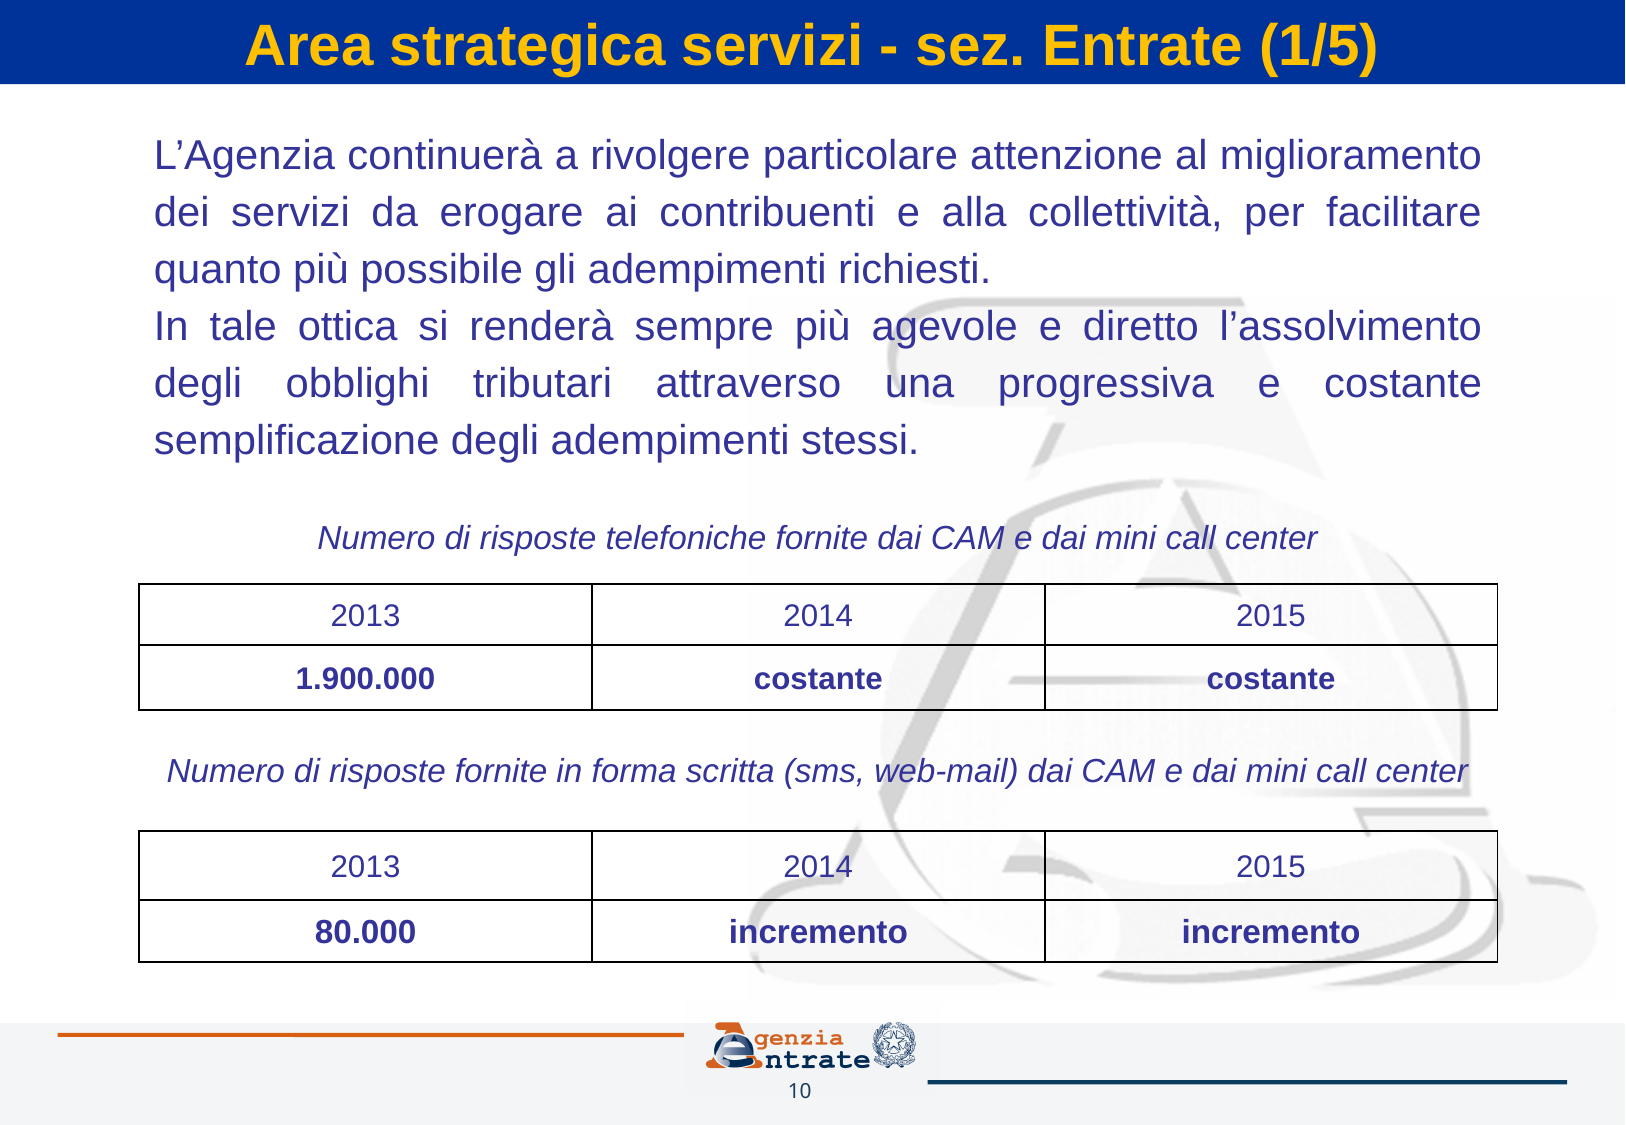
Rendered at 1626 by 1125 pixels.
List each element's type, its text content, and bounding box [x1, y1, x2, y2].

table_cell 2014 [593, 832, 1044, 899]
table_cell 2013 [140, 832, 591, 899]
table_cell costante [1046, 646, 1497, 709]
picture [684, 290, 1625, 1023]
table_cell costante [593, 646, 1044, 709]
table_cell 1.900.000 [140, 646, 591, 709]
table_cell 2015 [1046, 832, 1497, 899]
table_cell incremento [1046, 901, 1497, 961]
list Area strategica servizi - sez. Entrate (1/5) [0, 0, 1625, 85]
table_cell 2015 [1046, 585, 1497, 644]
text_box L’Agenzia continuerà a rivolgere particolare attenzione al miglioramento dei servizi da erogare ai contribuenti e alla collettività, per facilitare quanto più possibile gli adempimenti richiesti. In tale ottica si renderà sempre più agevole e diretto l’assolvimento degli obblighi tributari attraverso una progressiva e costante semplificazione degli adempimenti stessi. [139, 113, 1498, 471]
table_cell 2013 [140, 585, 591, 644]
table_header Numero di risposte telefoniche fornite dai CAM e dai mini call center [139, 492, 1498, 583]
table_cell Numero di risposte fornite in forma scritta (sms, web-mail) dai CAM e dai mini call center [139, 711, 1498, 830]
table_cell 80.000 [140, 901, 591, 961]
table_cell 2014 [593, 585, 1044, 644]
table_cell incremento [593, 901, 1044, 961]
text_box [0, 1023, 1625, 1125]
